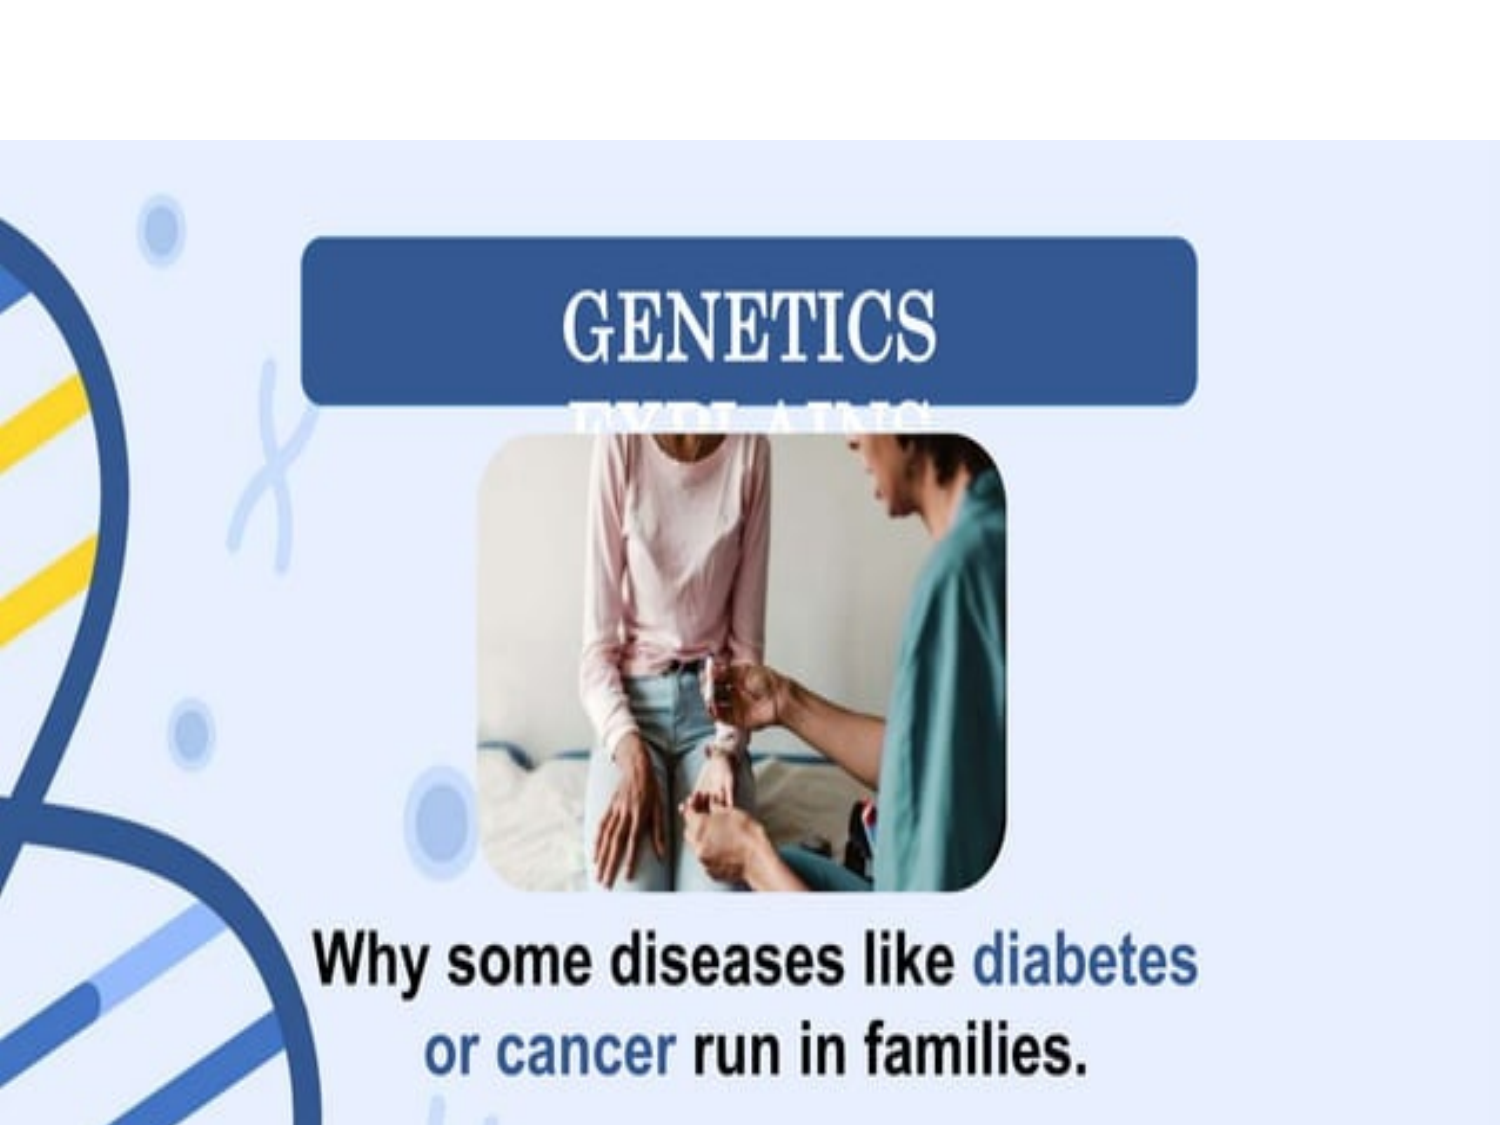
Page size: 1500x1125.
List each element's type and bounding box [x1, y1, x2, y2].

picture [0, 139, 1500, 1125]
